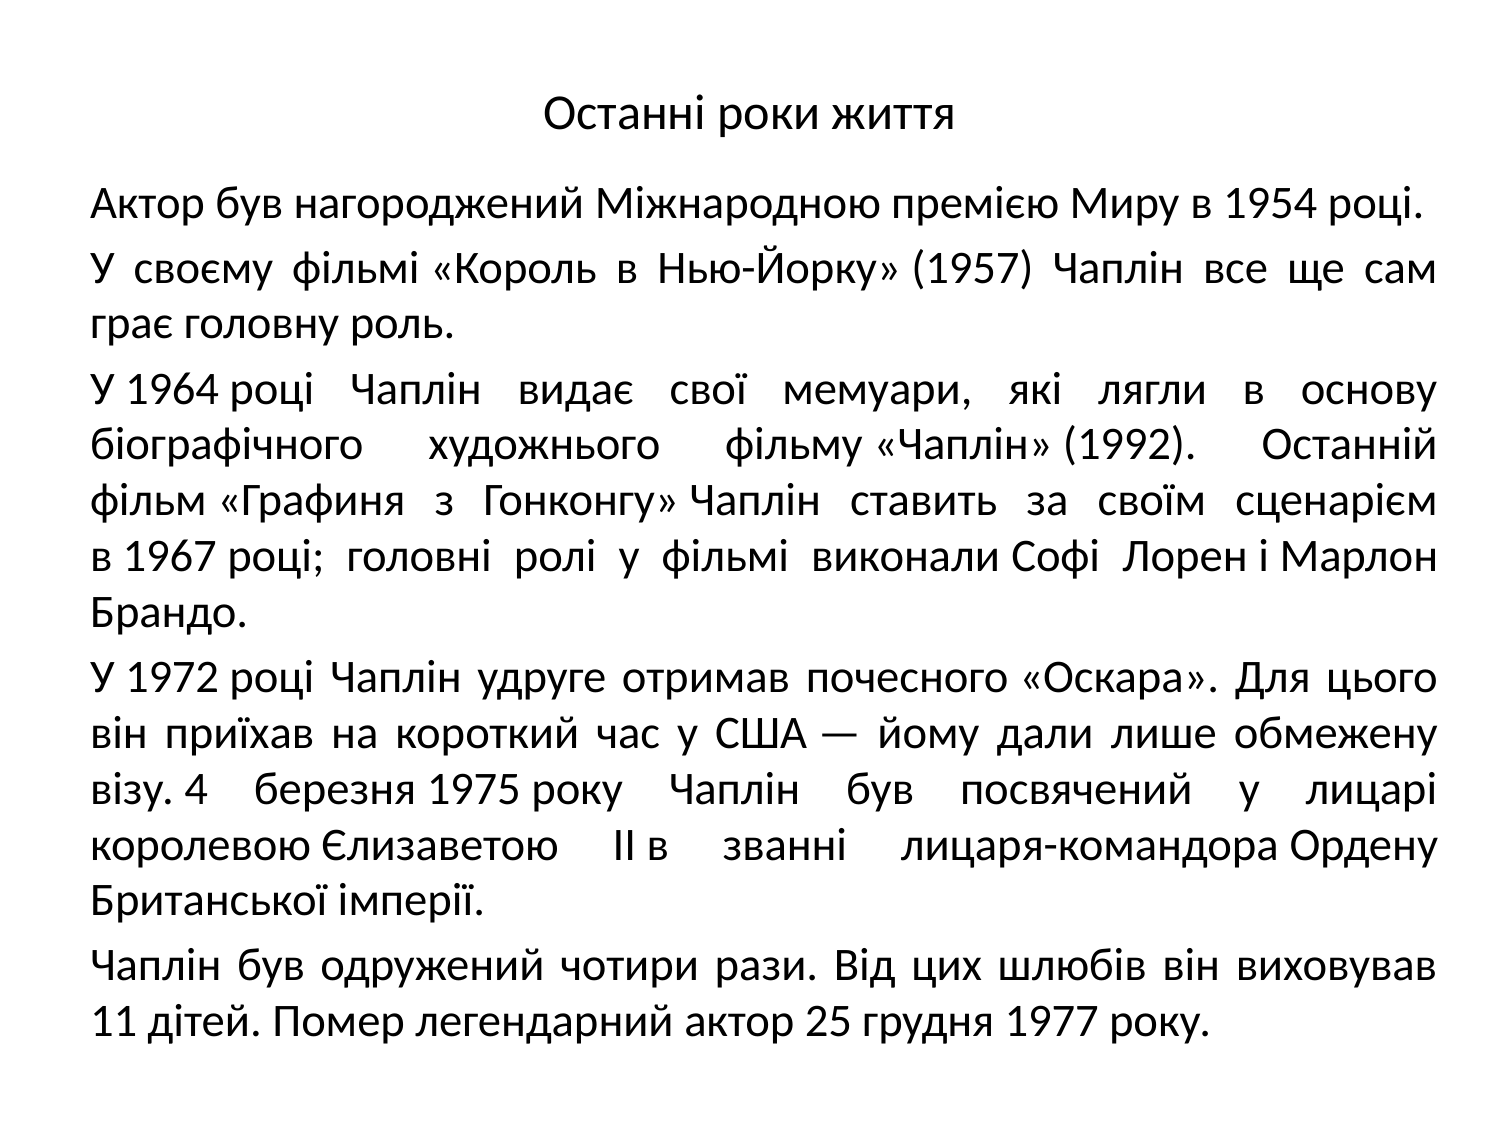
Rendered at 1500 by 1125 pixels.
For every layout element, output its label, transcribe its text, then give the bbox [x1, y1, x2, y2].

list Актор був нагороджений Міжнародною премією Миру в 1954 році. У своєму фільмі «Король в Нью-Йорку» (1957) Чаплін все ще сам грає головну роль. У 1964 році Чаплін видає свої мемуари, які лягли в основу біографічного художнього фільму «Чаплін» (1992). Останній фільм «Графиня з Гонконгу» Чаплін ставить за своїм сценарієм в 1967 році; головні ролі у фільмі виконали Софі Лорен і Марлон Брандо. У 1972 році Чаплін удруге отримав почесного «Оскара». Для цього він приїхав на короткий час у США — йому дали лише обмежену візу. 4 березня 1975 року Чаплін був посвячений у лицарі королевою Єлизаветою II в званні лицаря-командора Ордену Британської імперії. Чаплін був одружений чотири рази. Від цих шлюбів він виховував 11 дітей. Помер легендарний актор 25 грудня 1977 року. [75, 164, 1454, 1067]
title Останні роки життя [75, 70, 1425, 164]
